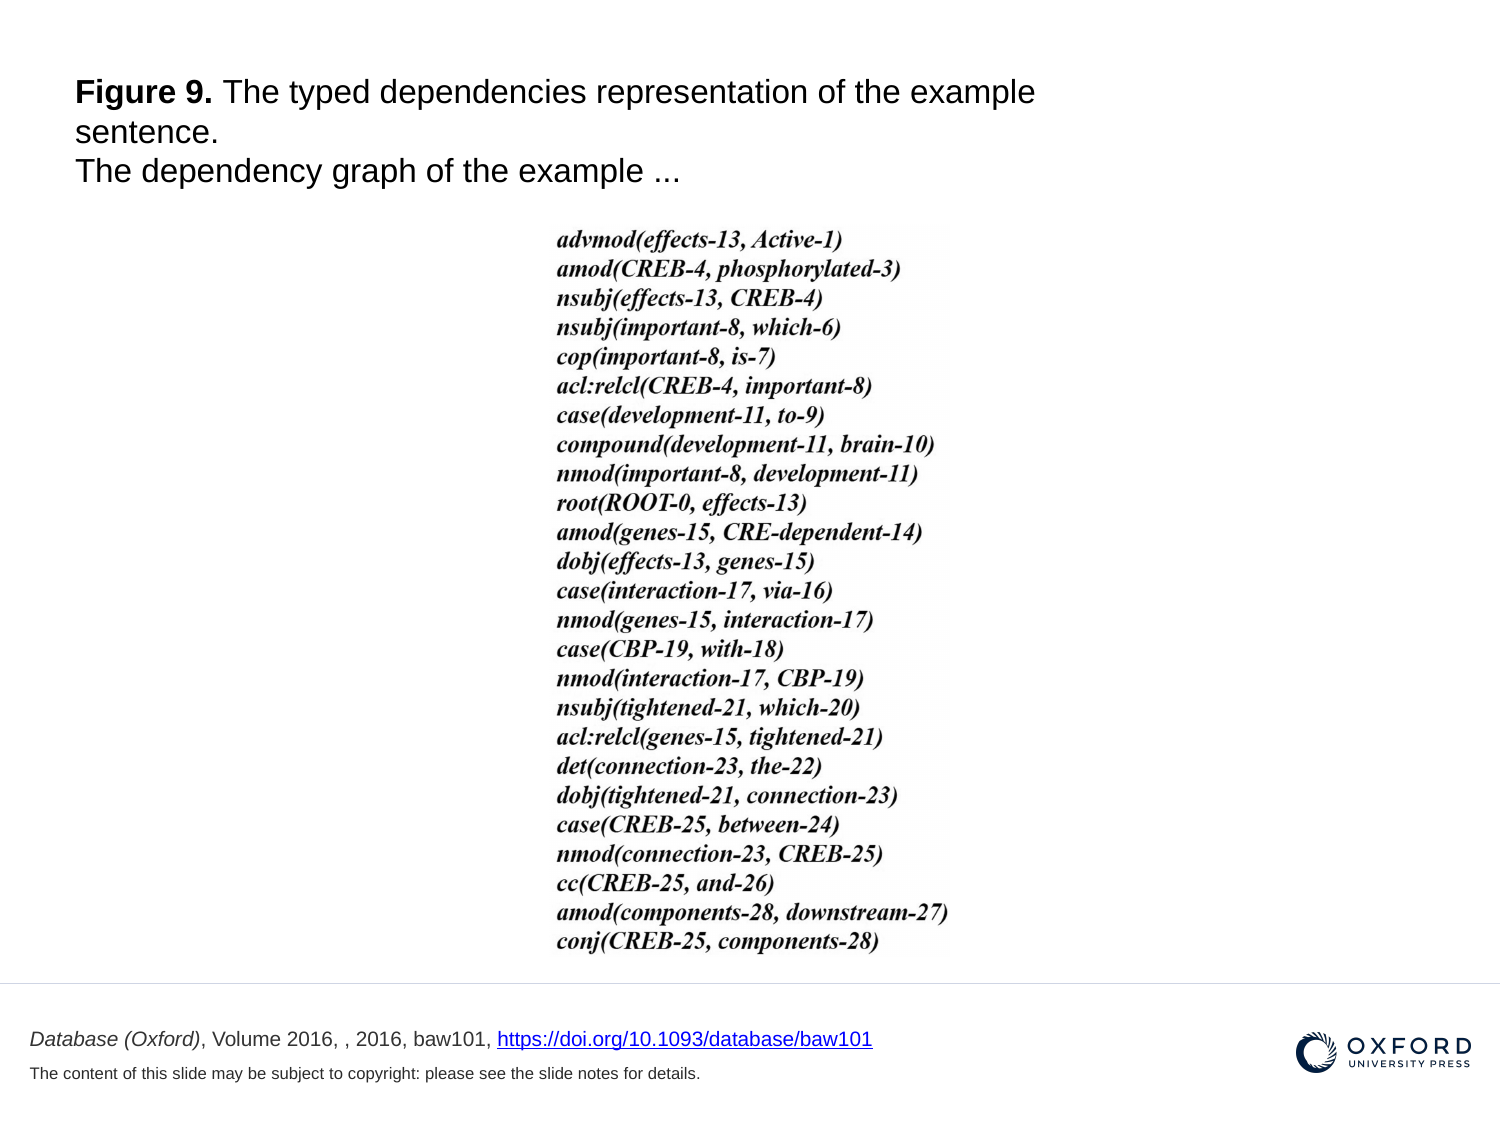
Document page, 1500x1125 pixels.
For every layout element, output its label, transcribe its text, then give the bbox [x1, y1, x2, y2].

picture [1296, 1032, 1471, 1073]
footer Database (Oxford), Volume 2016, , 2016, baw101, https://doi.org/10.1093/database/baw101 The content of this slide may be subject to copyright: please see the slide notes for details. [0, 983, 1260, 1125]
picture [549, 224, 950, 957]
title Figure 9. The typed dependencies representation of the example sentence. The dependency graph of the example ... [75, 69, 1078, 171]
